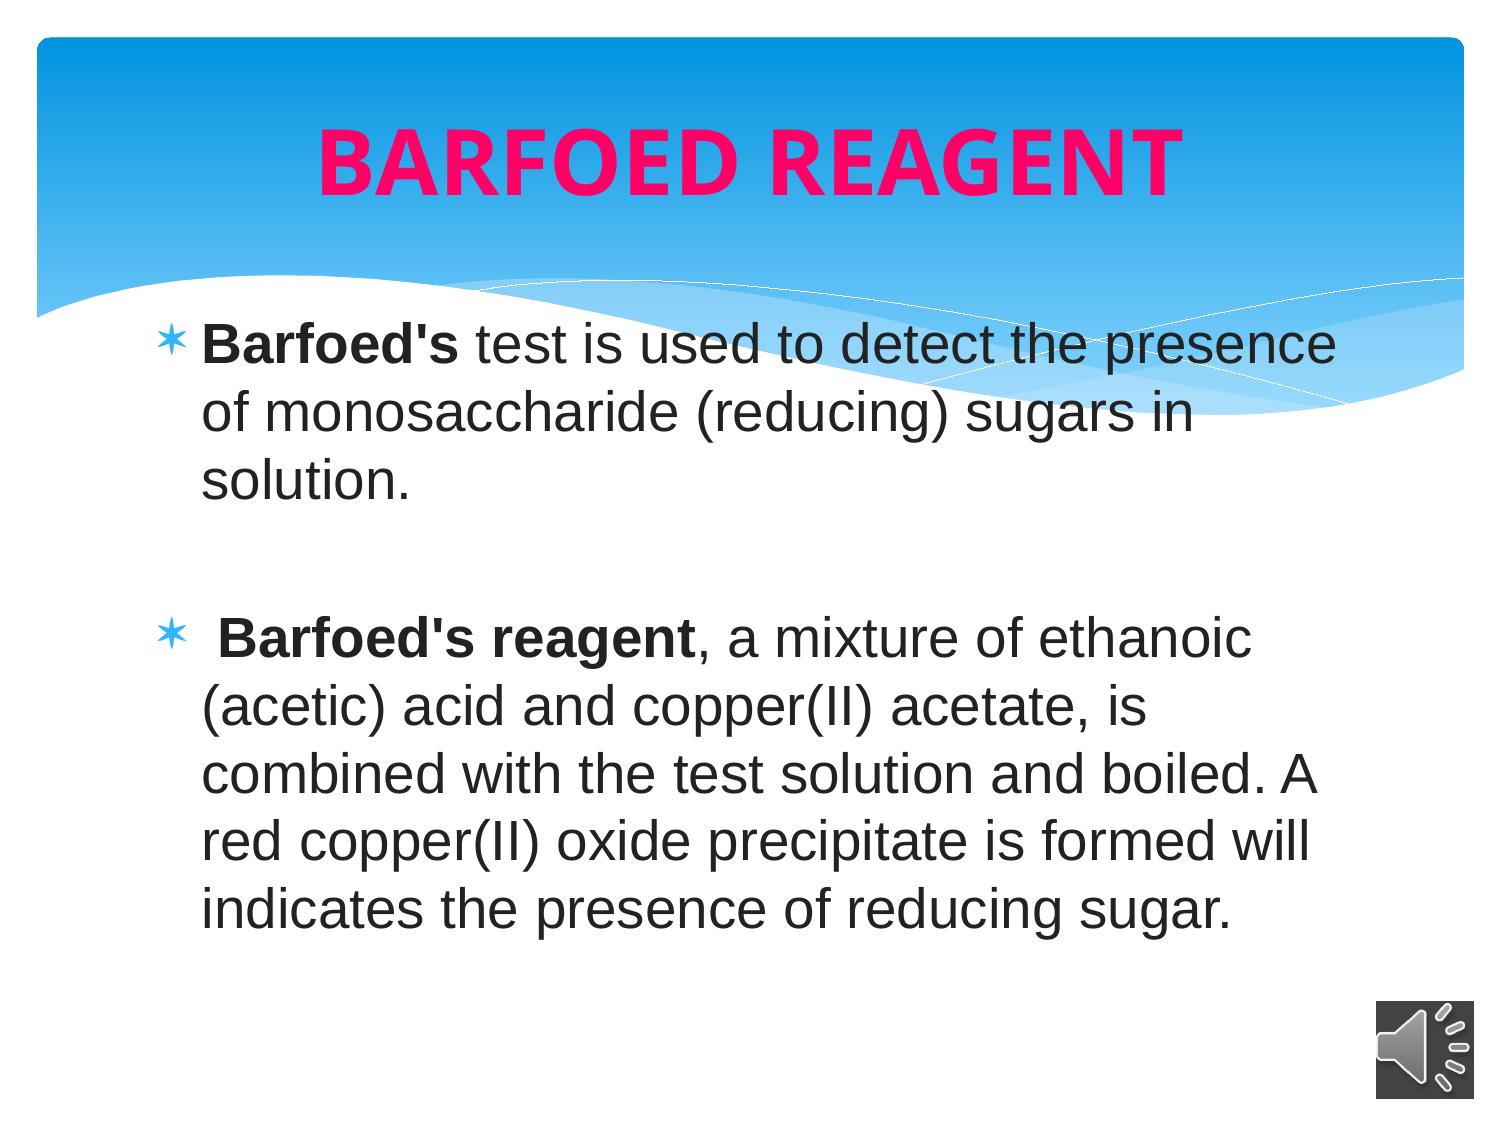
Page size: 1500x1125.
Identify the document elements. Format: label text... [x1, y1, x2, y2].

title BARFOED REAGENT [75, 55, 1425, 261]
list Barfoed's test is used to detect the presence of monosaccharide (reducing) sugars in solution. Barfoed's reagent, a mixture of ethanoic (acetic) acid and copper(II) acetate, is combined with the test solution and boiled. A red copper(II) oxide precipitate is formed will indicates the presence of reducing sugar. [143, 299, 1359, 1005]
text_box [1374, 999, 1476, 1101]
